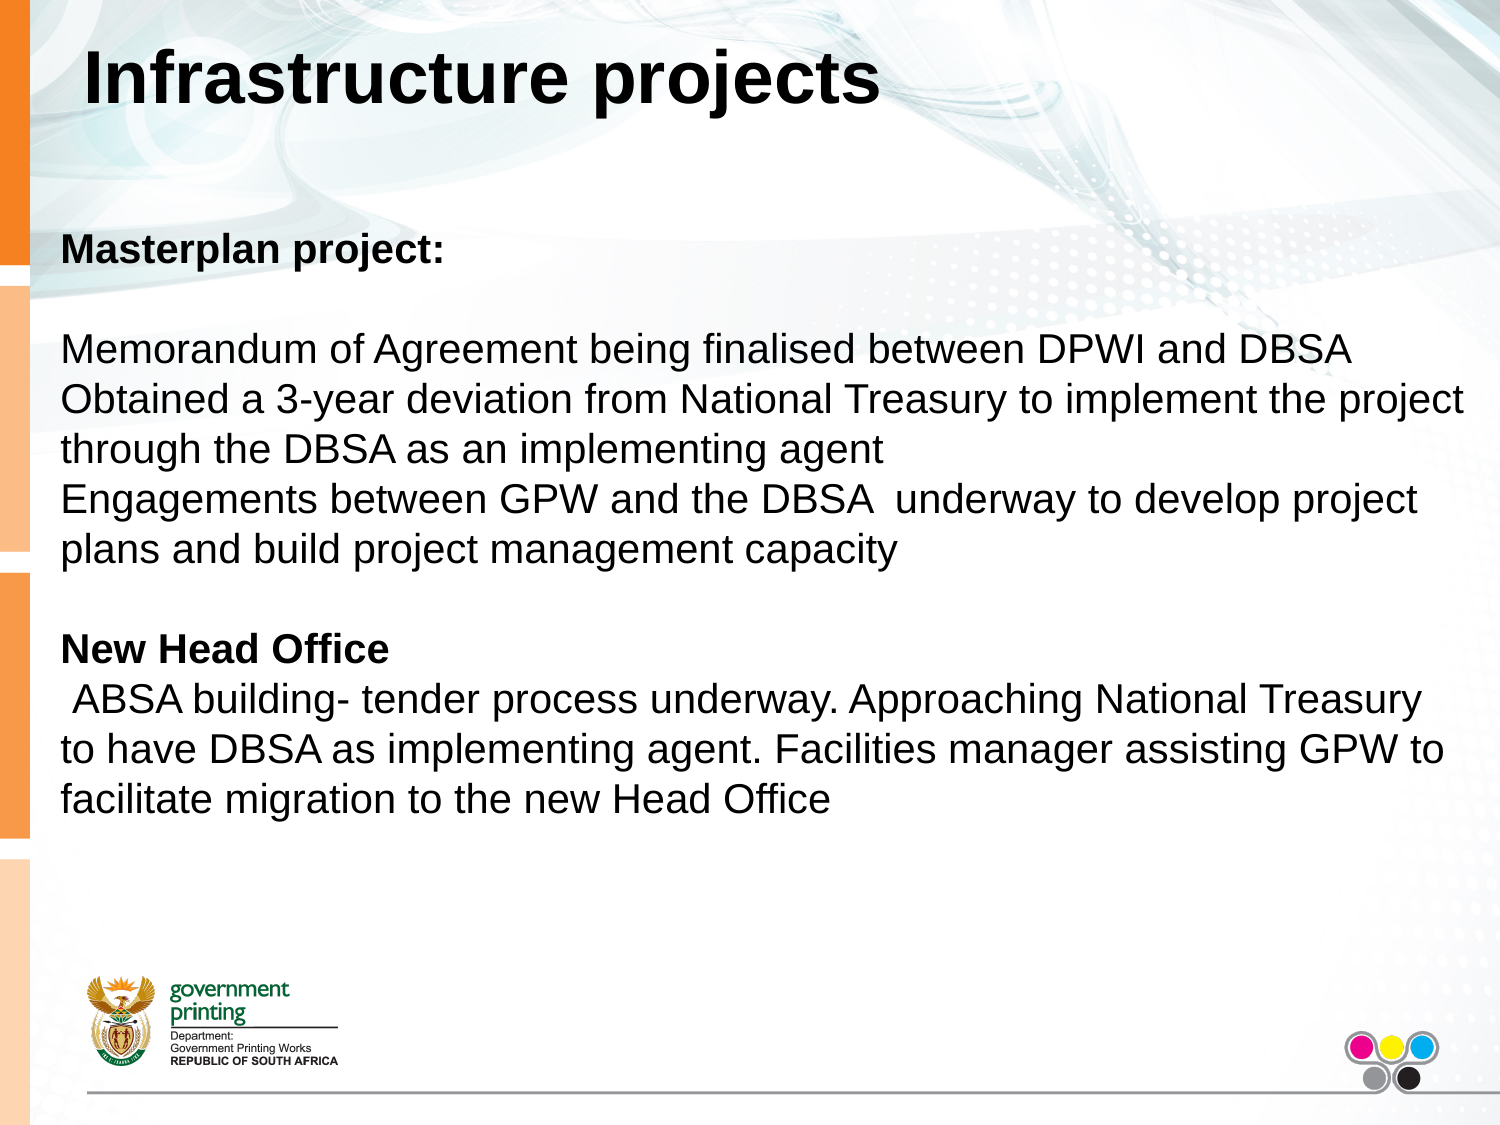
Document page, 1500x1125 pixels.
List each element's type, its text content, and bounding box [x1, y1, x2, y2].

text_box Masterplan project: Memorandum of Agreement being finalised between DPWI and DBSA Obtained a 3-year deviation from National Treasury to implement the project through the DBSA as an implementing agent Engagements between GPW and the DBSA underway to develop project plans and build project management capacity New Head Office ABSA building- tender process underway. Approaching National Treasury to have DBSA as implementing agent. Facilities manager assisting GPW to facilitate migration to the new Head Office [45, 214, 1482, 840]
title Infrastructure projects [68, 21, 1234, 168]
picture [0, 0, 1500, 1125]
